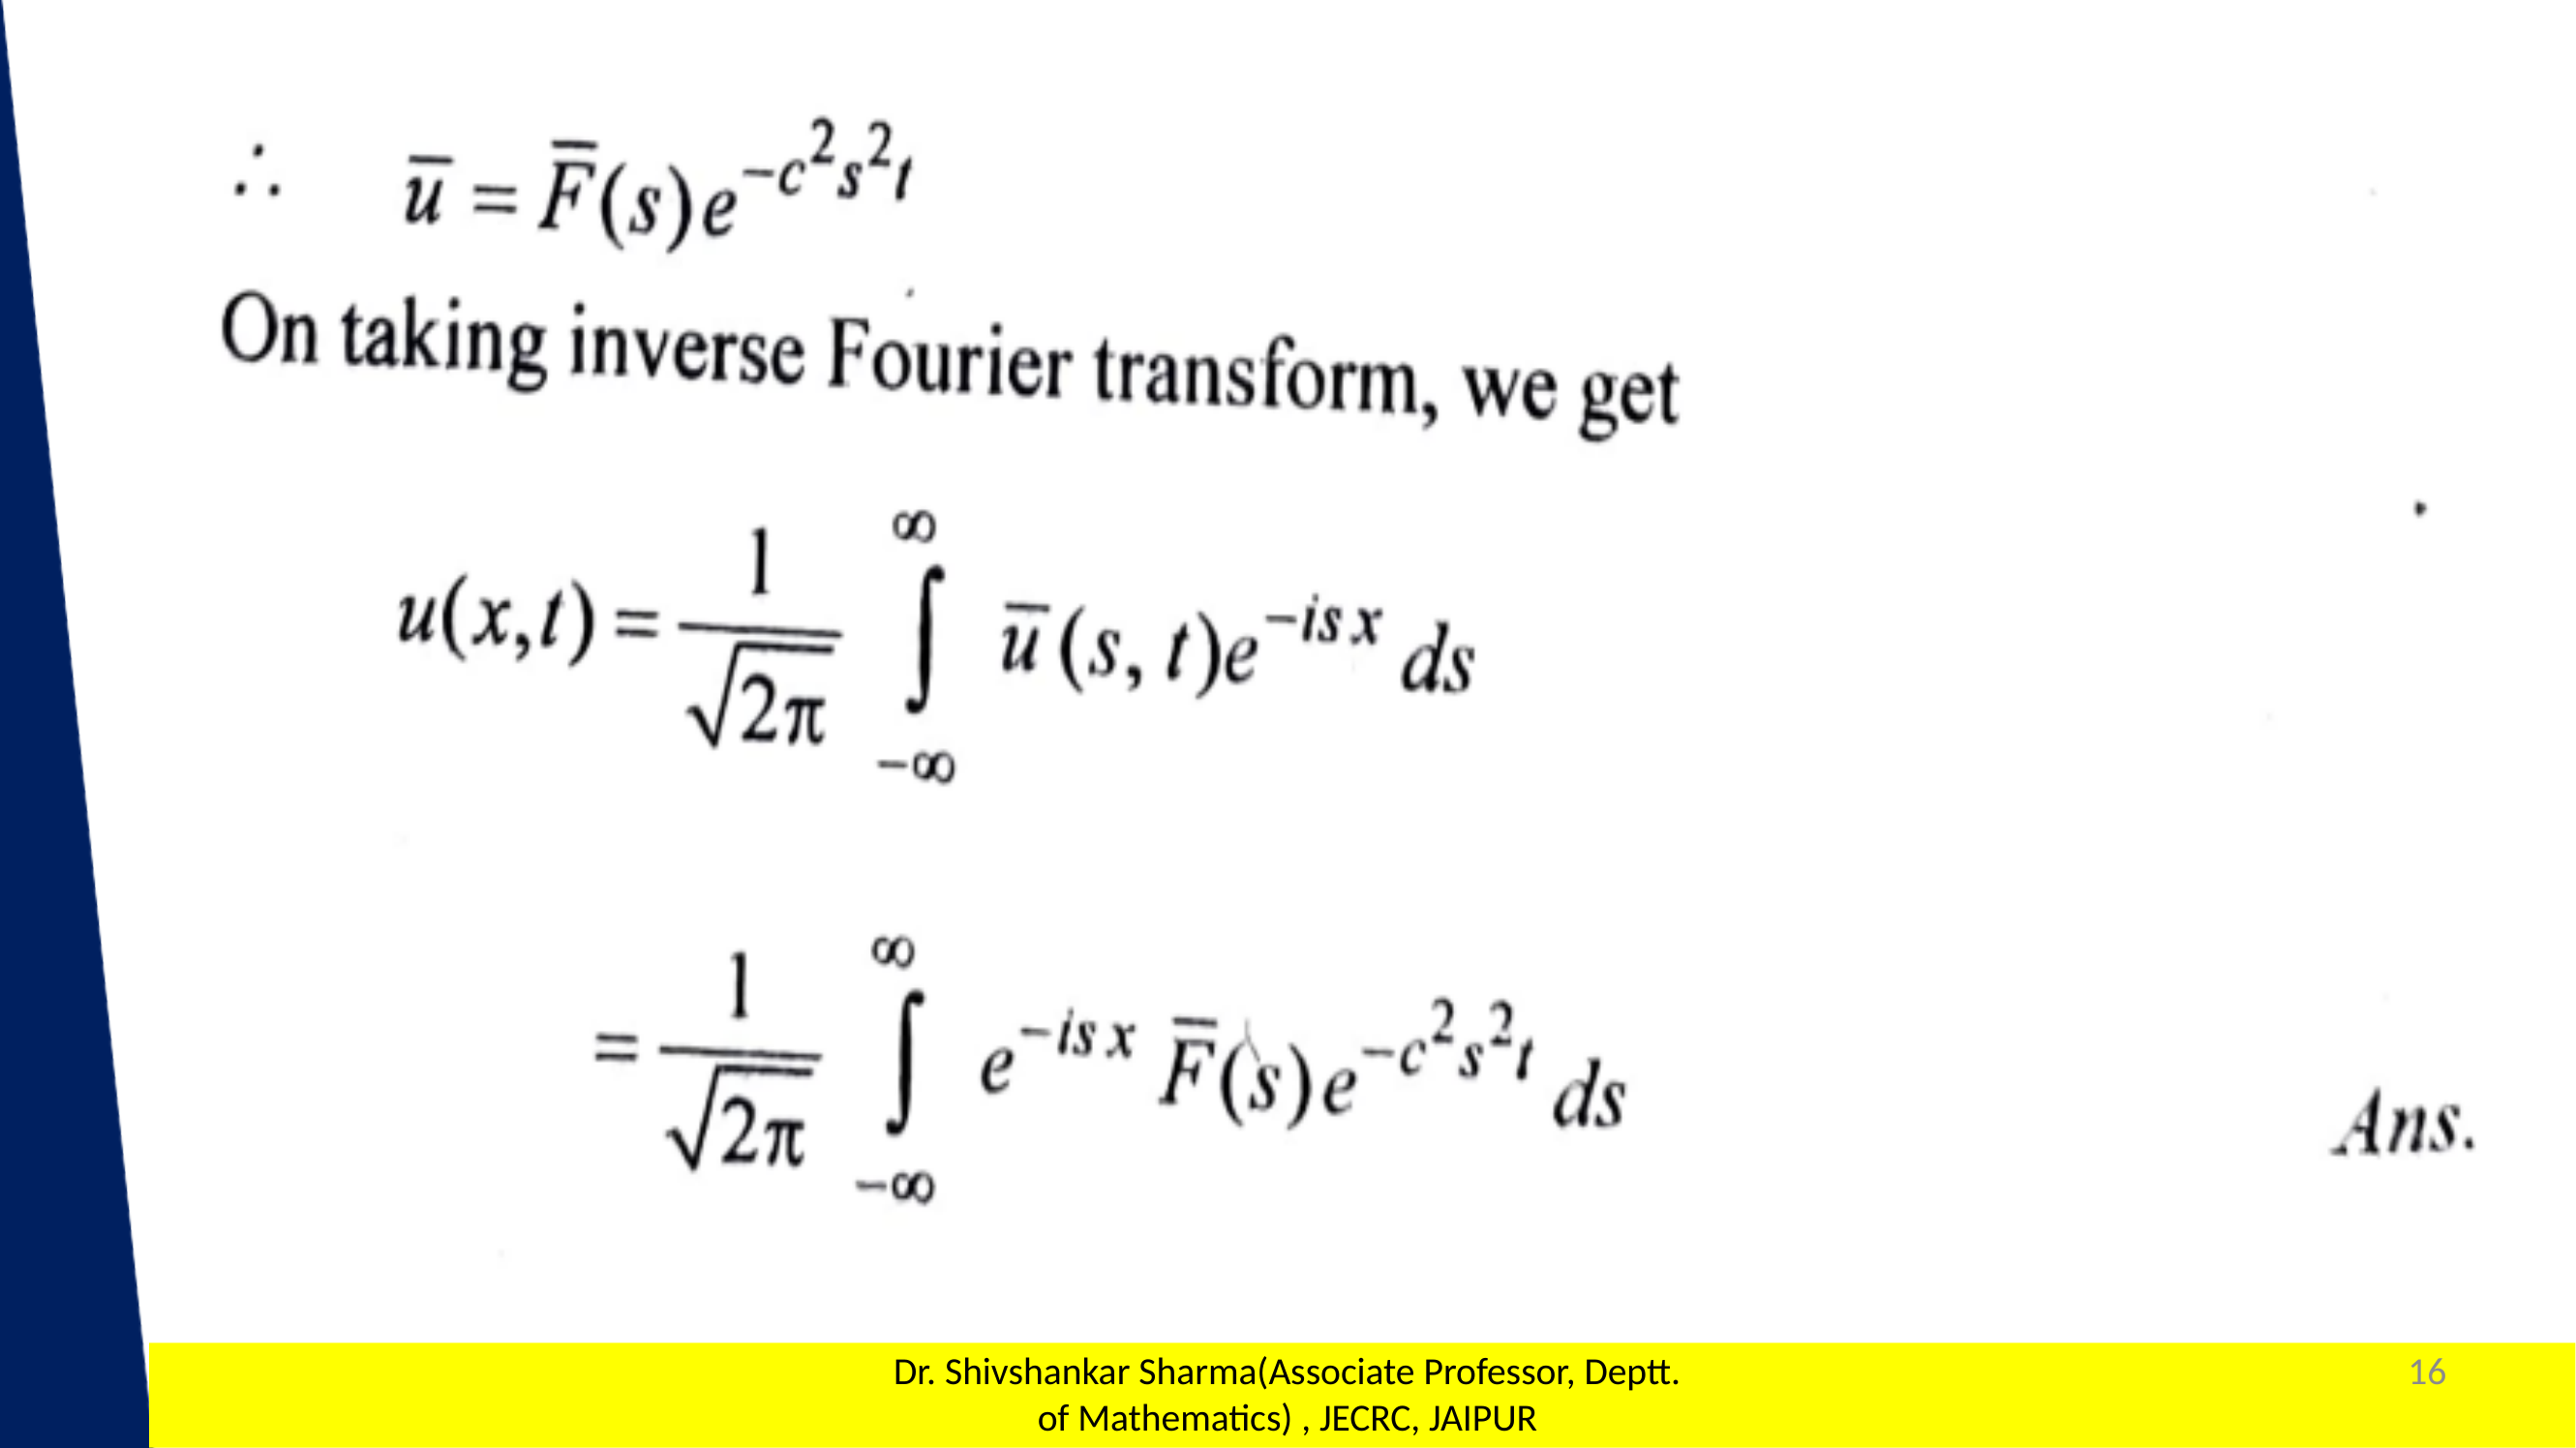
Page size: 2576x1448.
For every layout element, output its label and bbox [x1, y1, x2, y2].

picture [149, 70, 2534, 1269]
text_box [0, 0, 2576, 1448]
